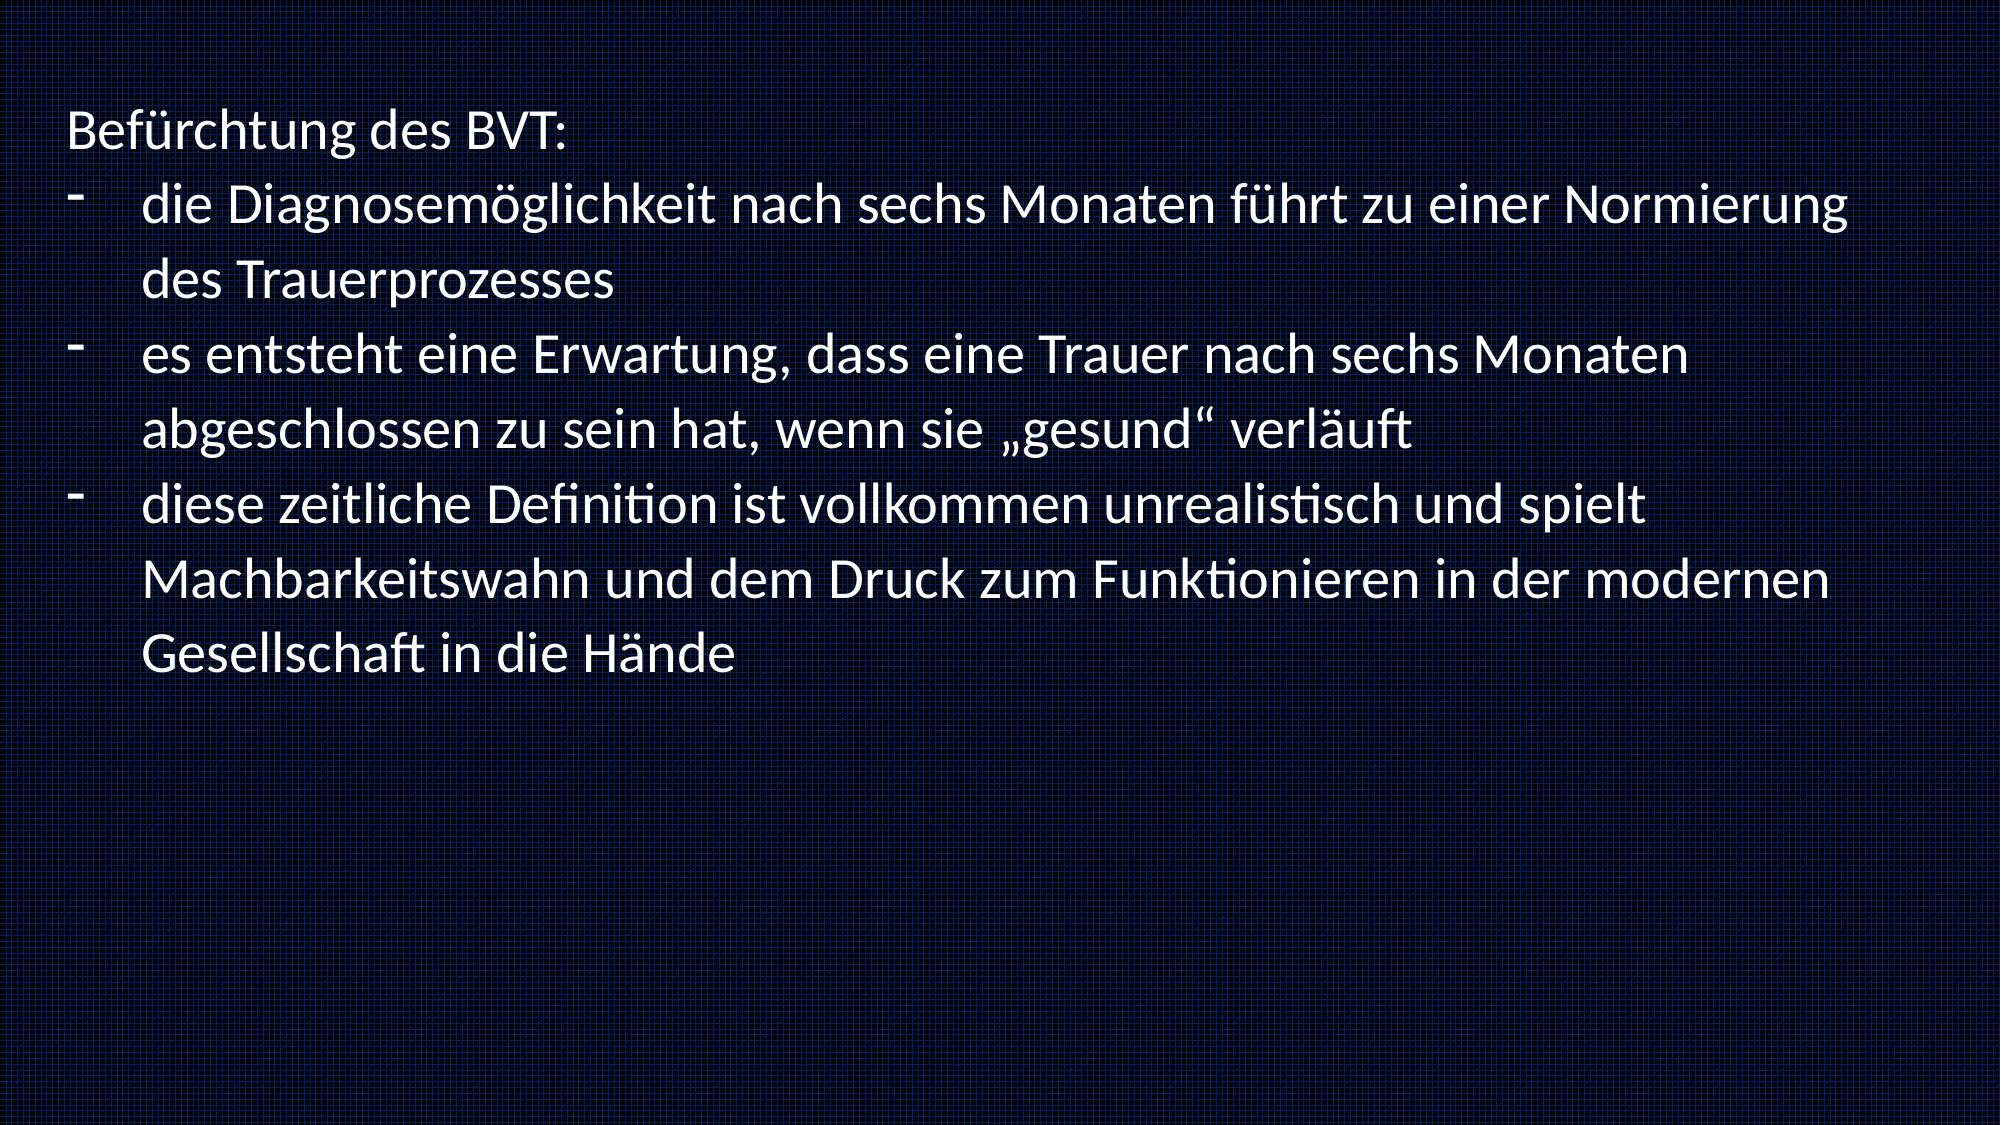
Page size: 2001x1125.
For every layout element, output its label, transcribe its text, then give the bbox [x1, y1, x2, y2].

text_box Befürchtung des BVT: die Diagnosemöglichkeit nach sechs Monaten führt zu einer Normierung des Trauerprozesses es entsteht eine Erwartung, dass eine Trauer nach sechs Monaten abgeschlossen zu sein hat, wenn sie „gesund“ verläuft diese zeitliche Definition ist vollkommen unrealistisch und spielt Machbarkeitswahn und dem Druck zum Funktionieren in der modernen Gesellschaft in die Hände [51, 78, 1959, 692]
